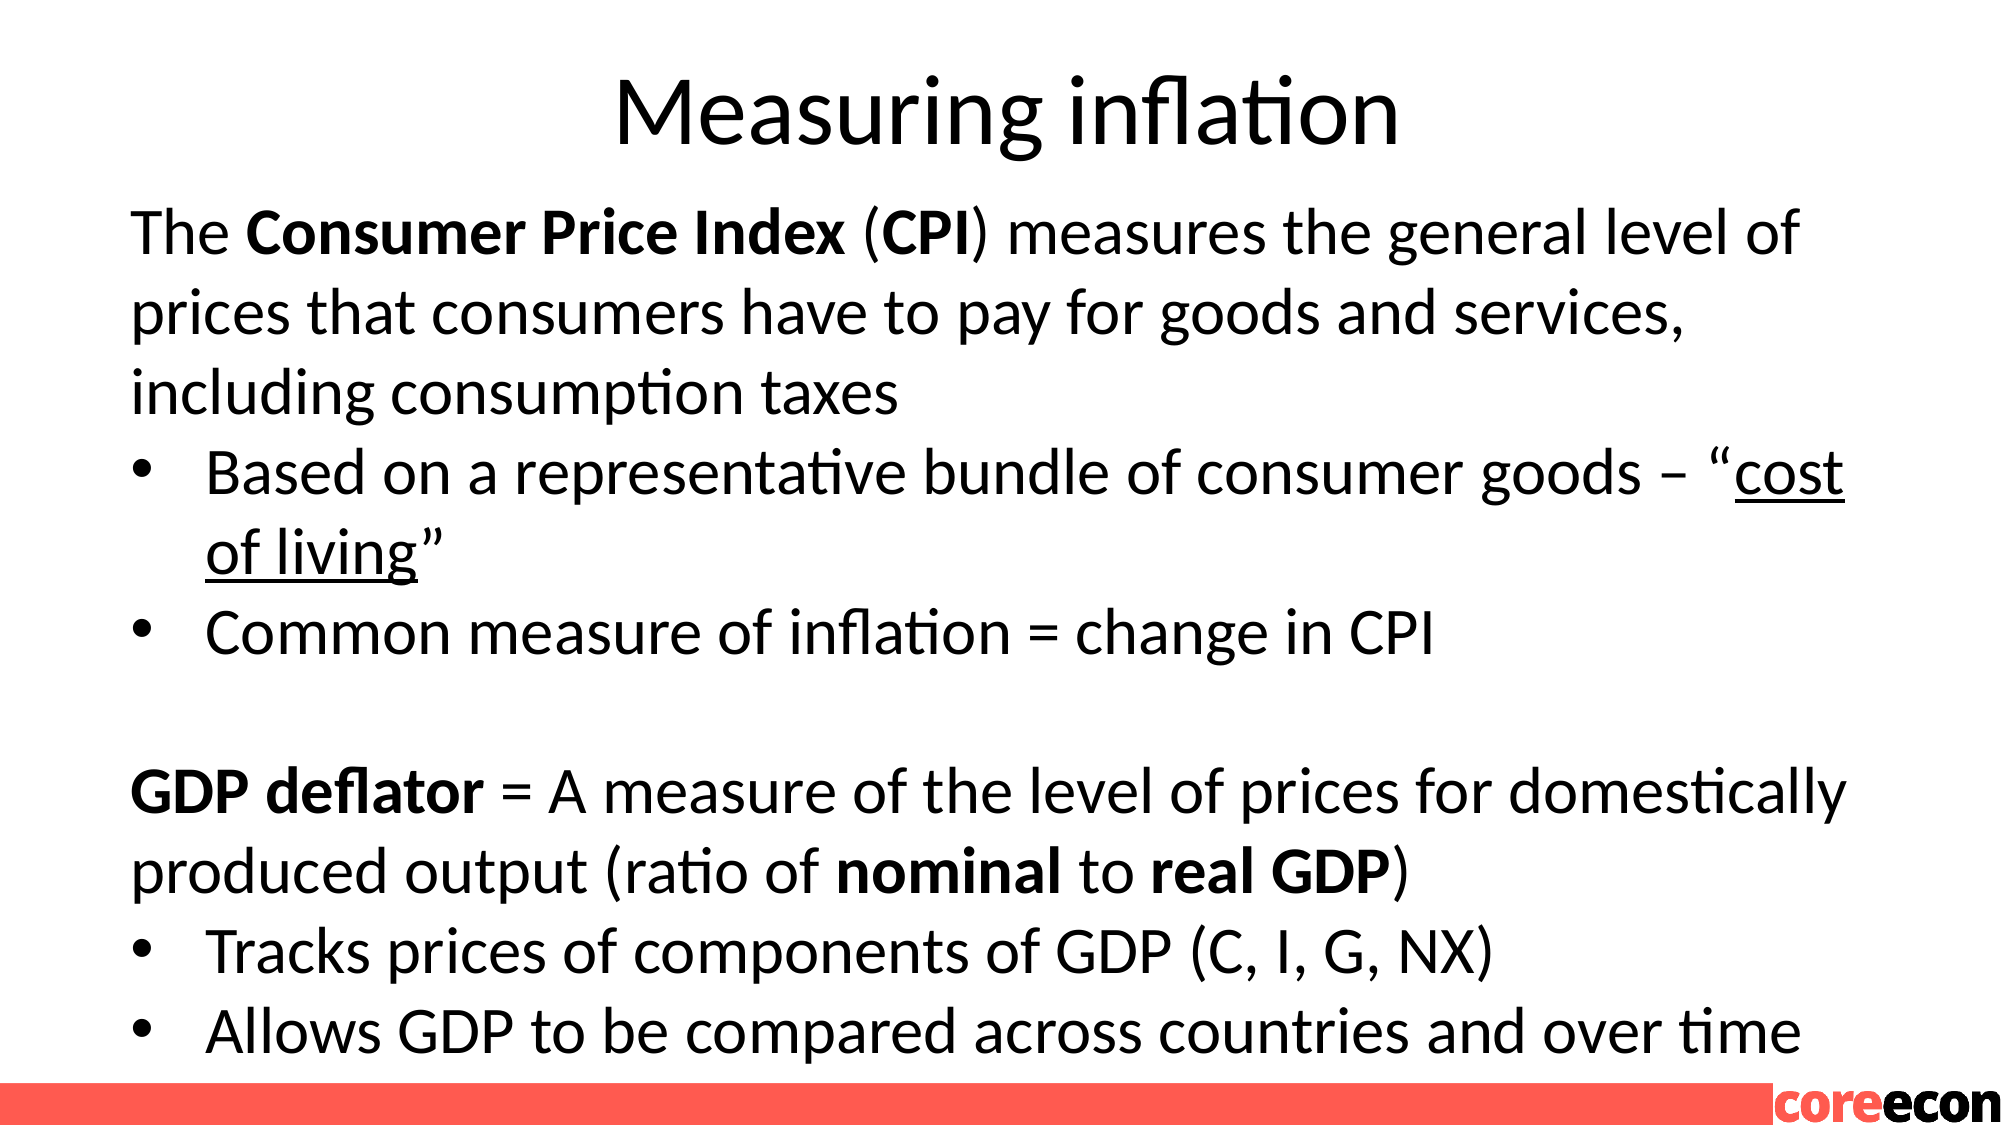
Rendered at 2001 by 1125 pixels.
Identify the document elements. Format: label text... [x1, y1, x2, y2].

title Measuring inflation [145, 35, 1871, 180]
text_box The Consumer Price Index (CPI) measures the general level of prices that consumers have to pay for goods and services, including consumption taxes Based on a representative bundle of consumer goods – “cost of living” Common measure of inflation = change in CPI GDP deflator = A measure of the level of prices for domestically produced output (ratio of nominal to real GDP) Tracks prices of components of GDP (C, I, G, NX) Allows GDP to be compared across countries and over time [115, 180, 1916, 1075]
picture [1773, 1080, 2001, 1125]
